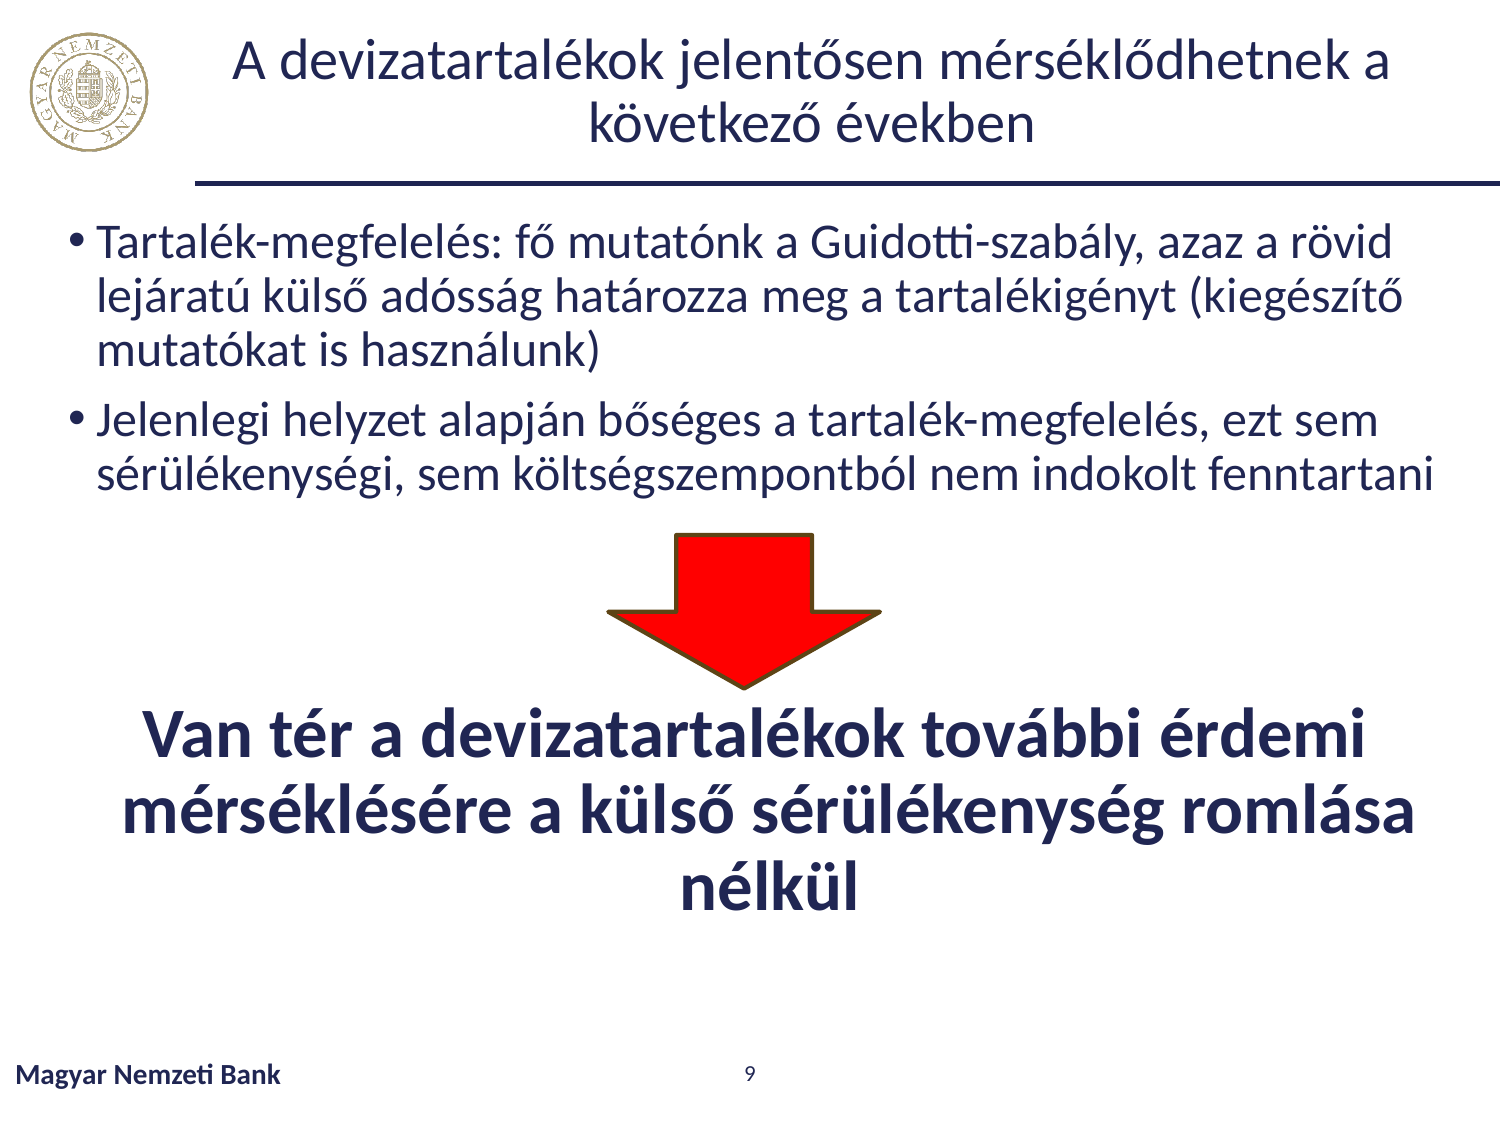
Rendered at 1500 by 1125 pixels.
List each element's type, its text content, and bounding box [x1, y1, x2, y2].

slide_number 9 [581, 1042, 919, 1103]
footer Magyar Nemzeti Bank [0, 1042, 507, 1103]
picture [17, 21, 161, 165]
title A devizatartalékok jelentősen mérséklődhetnek a következő években [177, 29, 1447, 155]
text_box [606, 532, 883, 691]
list Tartalék-megfelelés: fő mutatónk a Guidotti-szabály, azaz a rövid lejáratú külső adósság határozza meg a tartalékigényt (kiegészítő mutatókat is használunk) Jelenlegi helyzet alapján bőséges a tartalék-megfelelés, ezt sem sérülékenységi, sem költségszempontból nem indokolt fenntartani Van tér a devizatartalékok további érdemi mérséklésére a külső sérülékenység romlása nélkül [53, 208, 1459, 1012]
